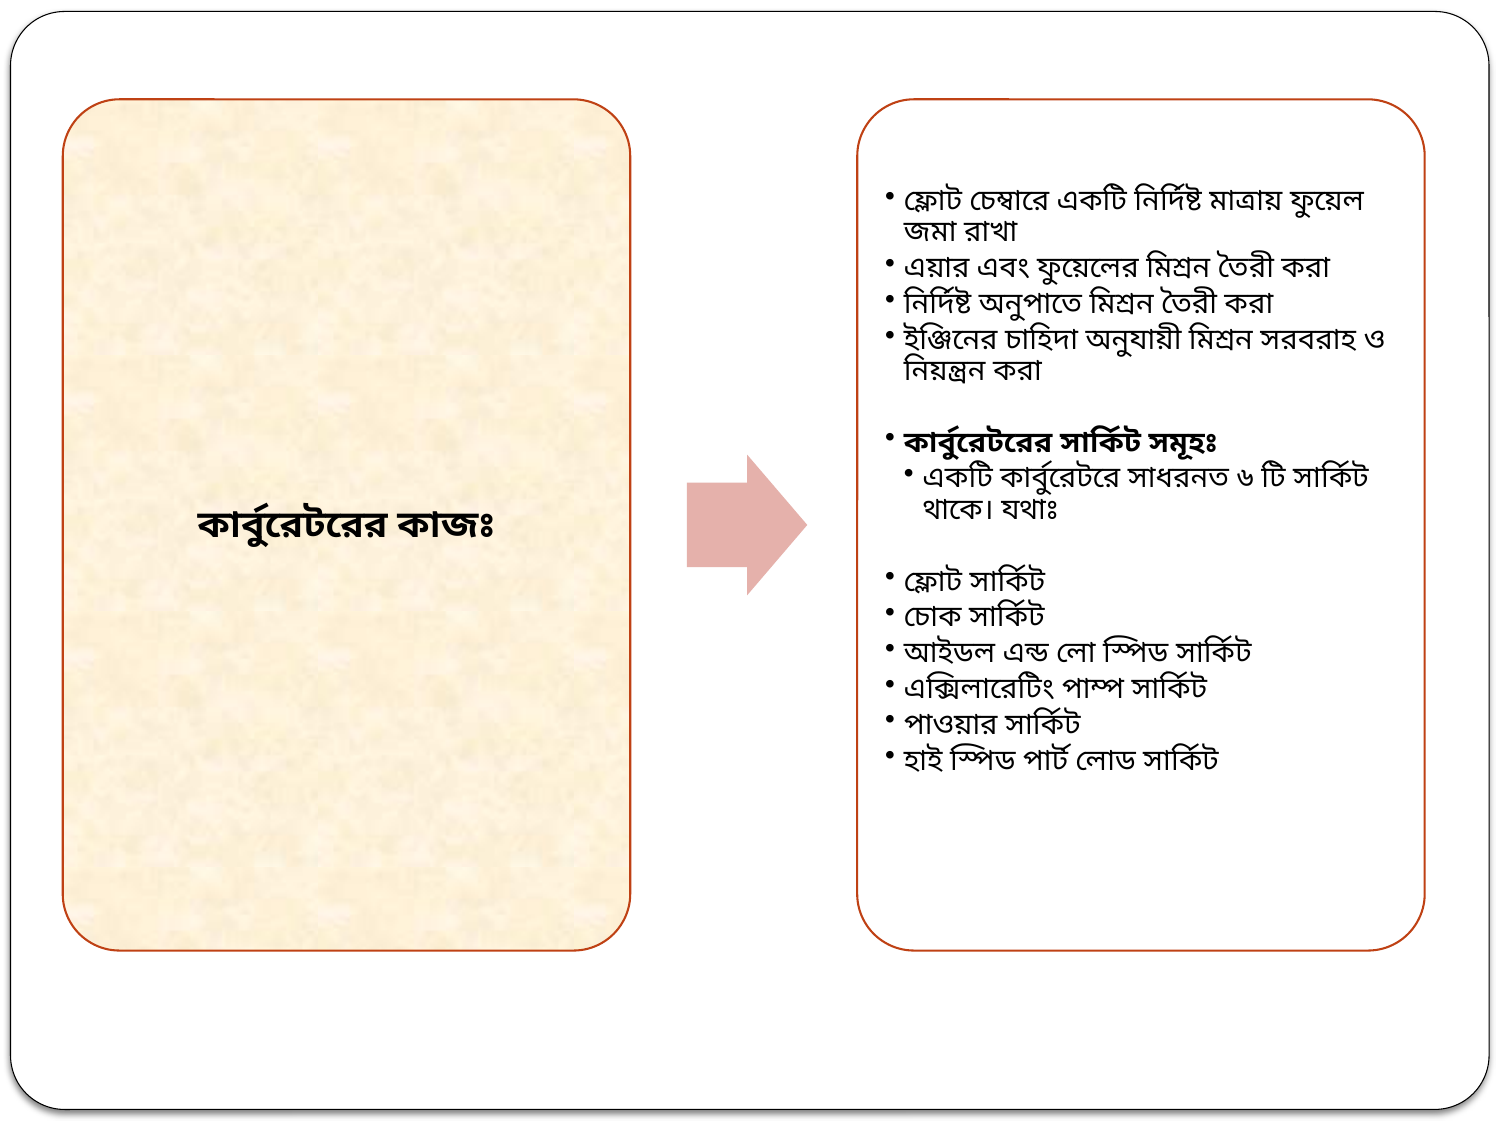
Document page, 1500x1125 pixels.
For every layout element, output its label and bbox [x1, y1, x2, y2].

list [62, 37, 1426, 1013]
